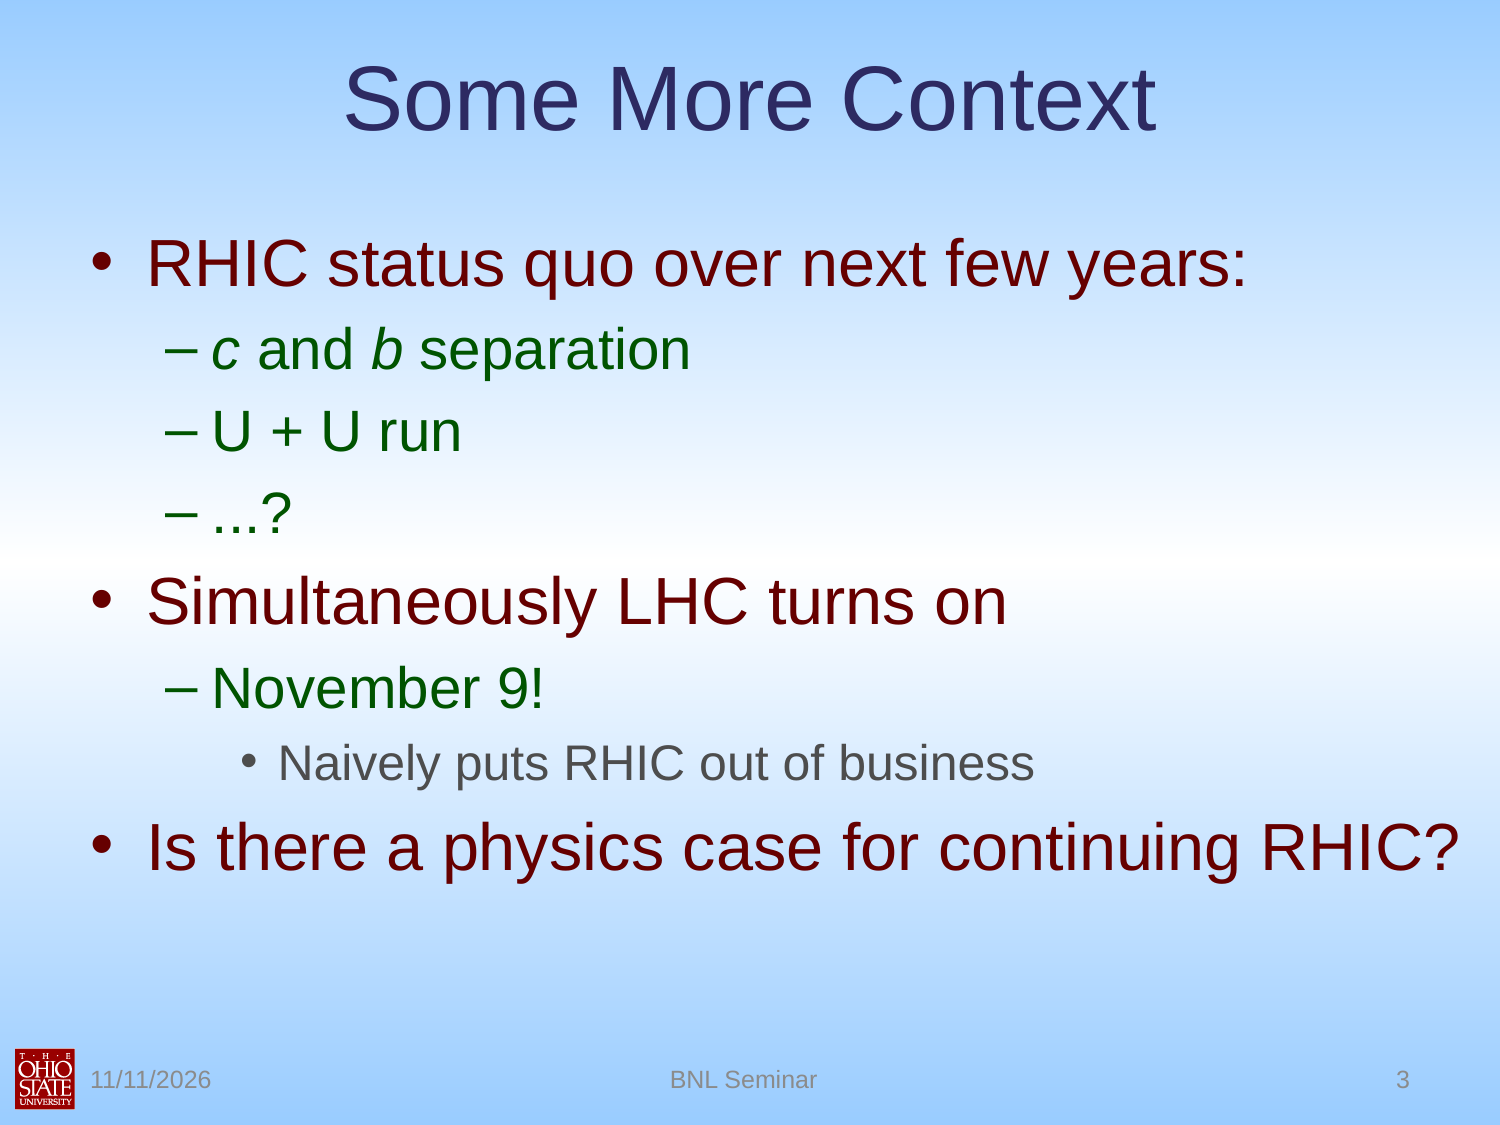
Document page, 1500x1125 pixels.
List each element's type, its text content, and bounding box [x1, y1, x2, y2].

footer BNL Seminar [487, 1048, 1000, 1109]
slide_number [75, 1048, 425, 1109]
slide_number 3 [1074, 1048, 1425, 1109]
picture [15, 1048, 75, 1110]
list RHIC status quo over next few years: c and b separation U + U run ...? Simultaneously LHC turns on November 9! Naively puts RHIC out of business Is there a physics case for continuing RHIC? [75, 212, 1500, 1013]
title Some More Context [0, 0, 1500, 188]
